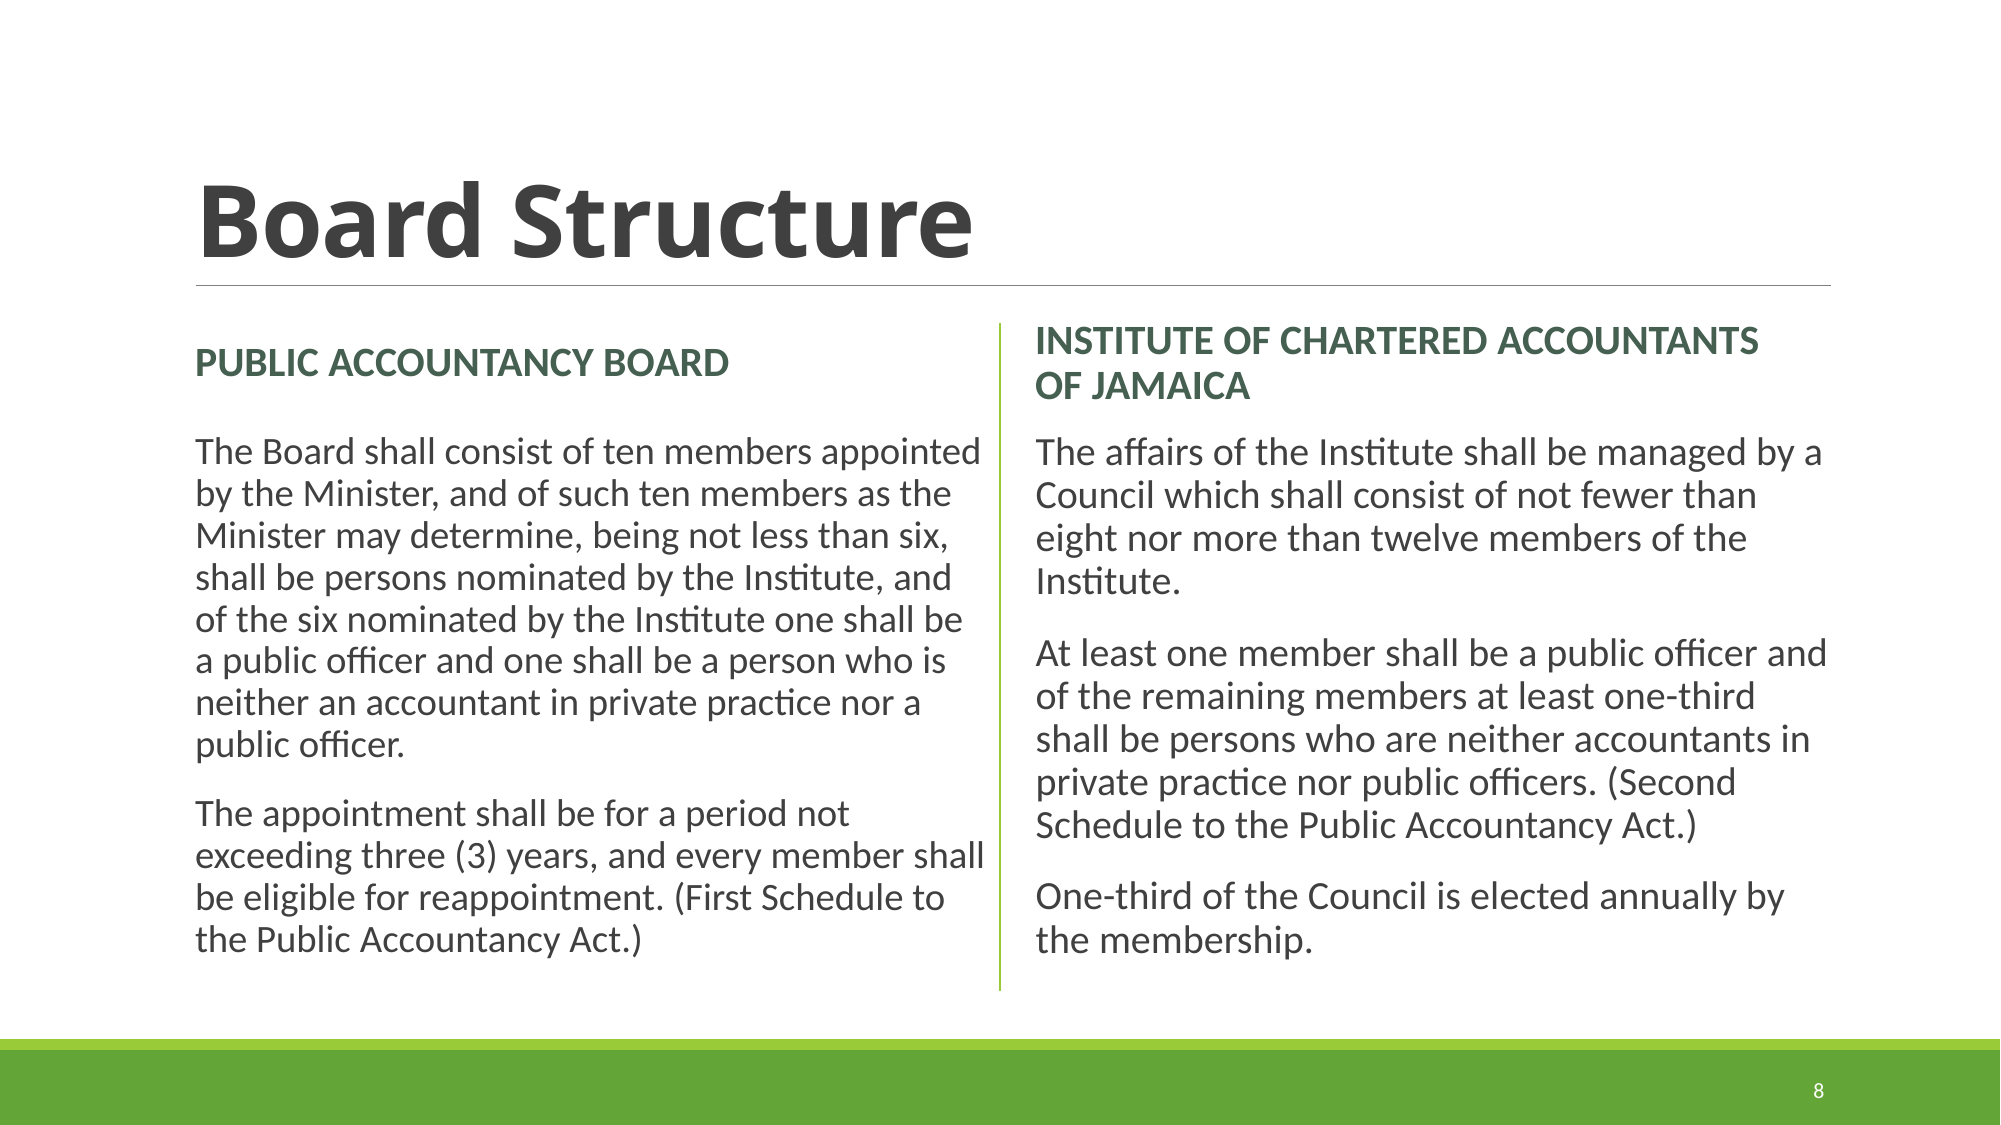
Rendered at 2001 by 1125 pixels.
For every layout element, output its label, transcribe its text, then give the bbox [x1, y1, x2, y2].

title Board Structure [180, 47, 1830, 285]
list INSTITUTE OF CHARTERED ACCOUNTANTS OF JAMAICA [1020, 302, 1830, 423]
list The Board shall consist of ten members appointed by the Minister, and of such ten members as the Minister may determine, being not less than six, shall be persons nominated by the Institute, and of the six nominated by the Institute one shall be a public officer and one shall be a person who is neither an accountant in private practice nor a public officer. The appointment shall be for a period not exceeding three (3) years, and every member shall be eligible for reappointment. (First Schedule to the Public Accountancy Act.) [180, 423, 990, 978]
list PUBLIC ACCOUNTANCY BOARD [180, 302, 990, 423]
slide_number 8 [1624, 1059, 1840, 1120]
list The affairs of the Institute shall be managed by a Council which shall consist of not fewer than eight nor more than twelve members of the Institute. At least one member shall be a public officer and of the remaining members at least one-third shall be persons who are neither accountants in private practice nor public officers. (Second Schedule to the Public Accountancy Act.) One-third of the Council is elected annually by the membership. [1020, 423, 1830, 978]
